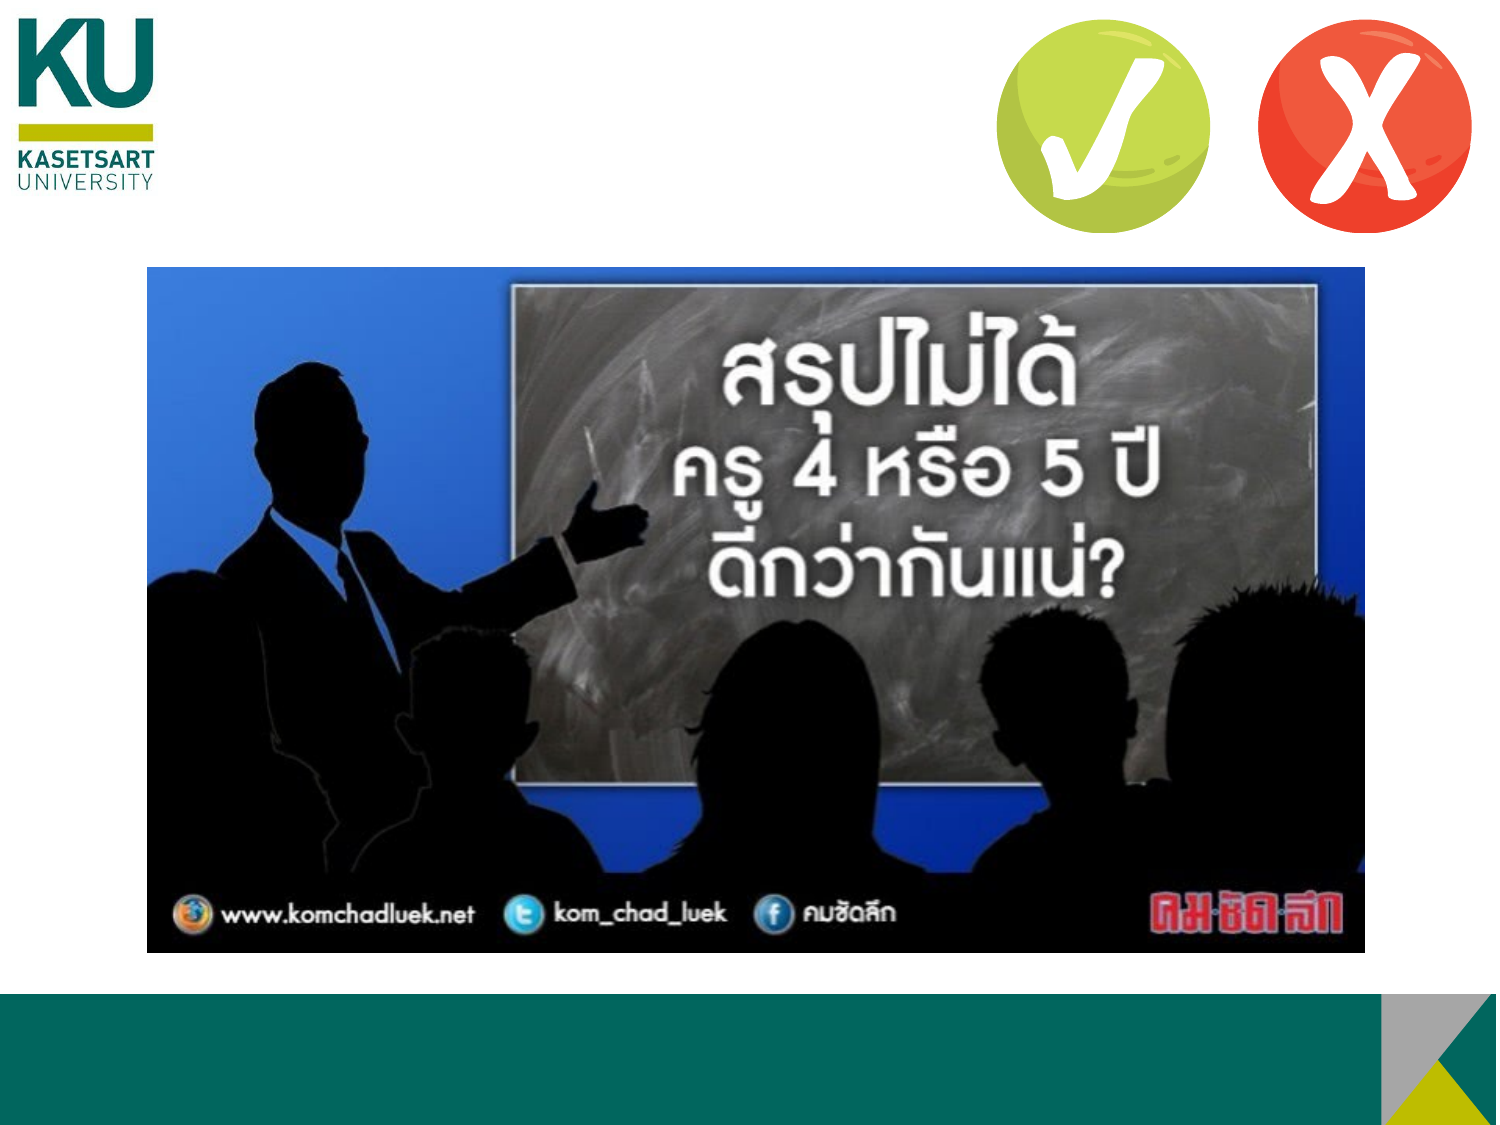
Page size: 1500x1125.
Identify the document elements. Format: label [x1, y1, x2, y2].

picture [996, 18, 1211, 234]
picture [146, 267, 1365, 953]
picture [1257, 18, 1472, 234]
picture [11, 8, 160, 197]
text_box [0, 993, 1496, 1125]
